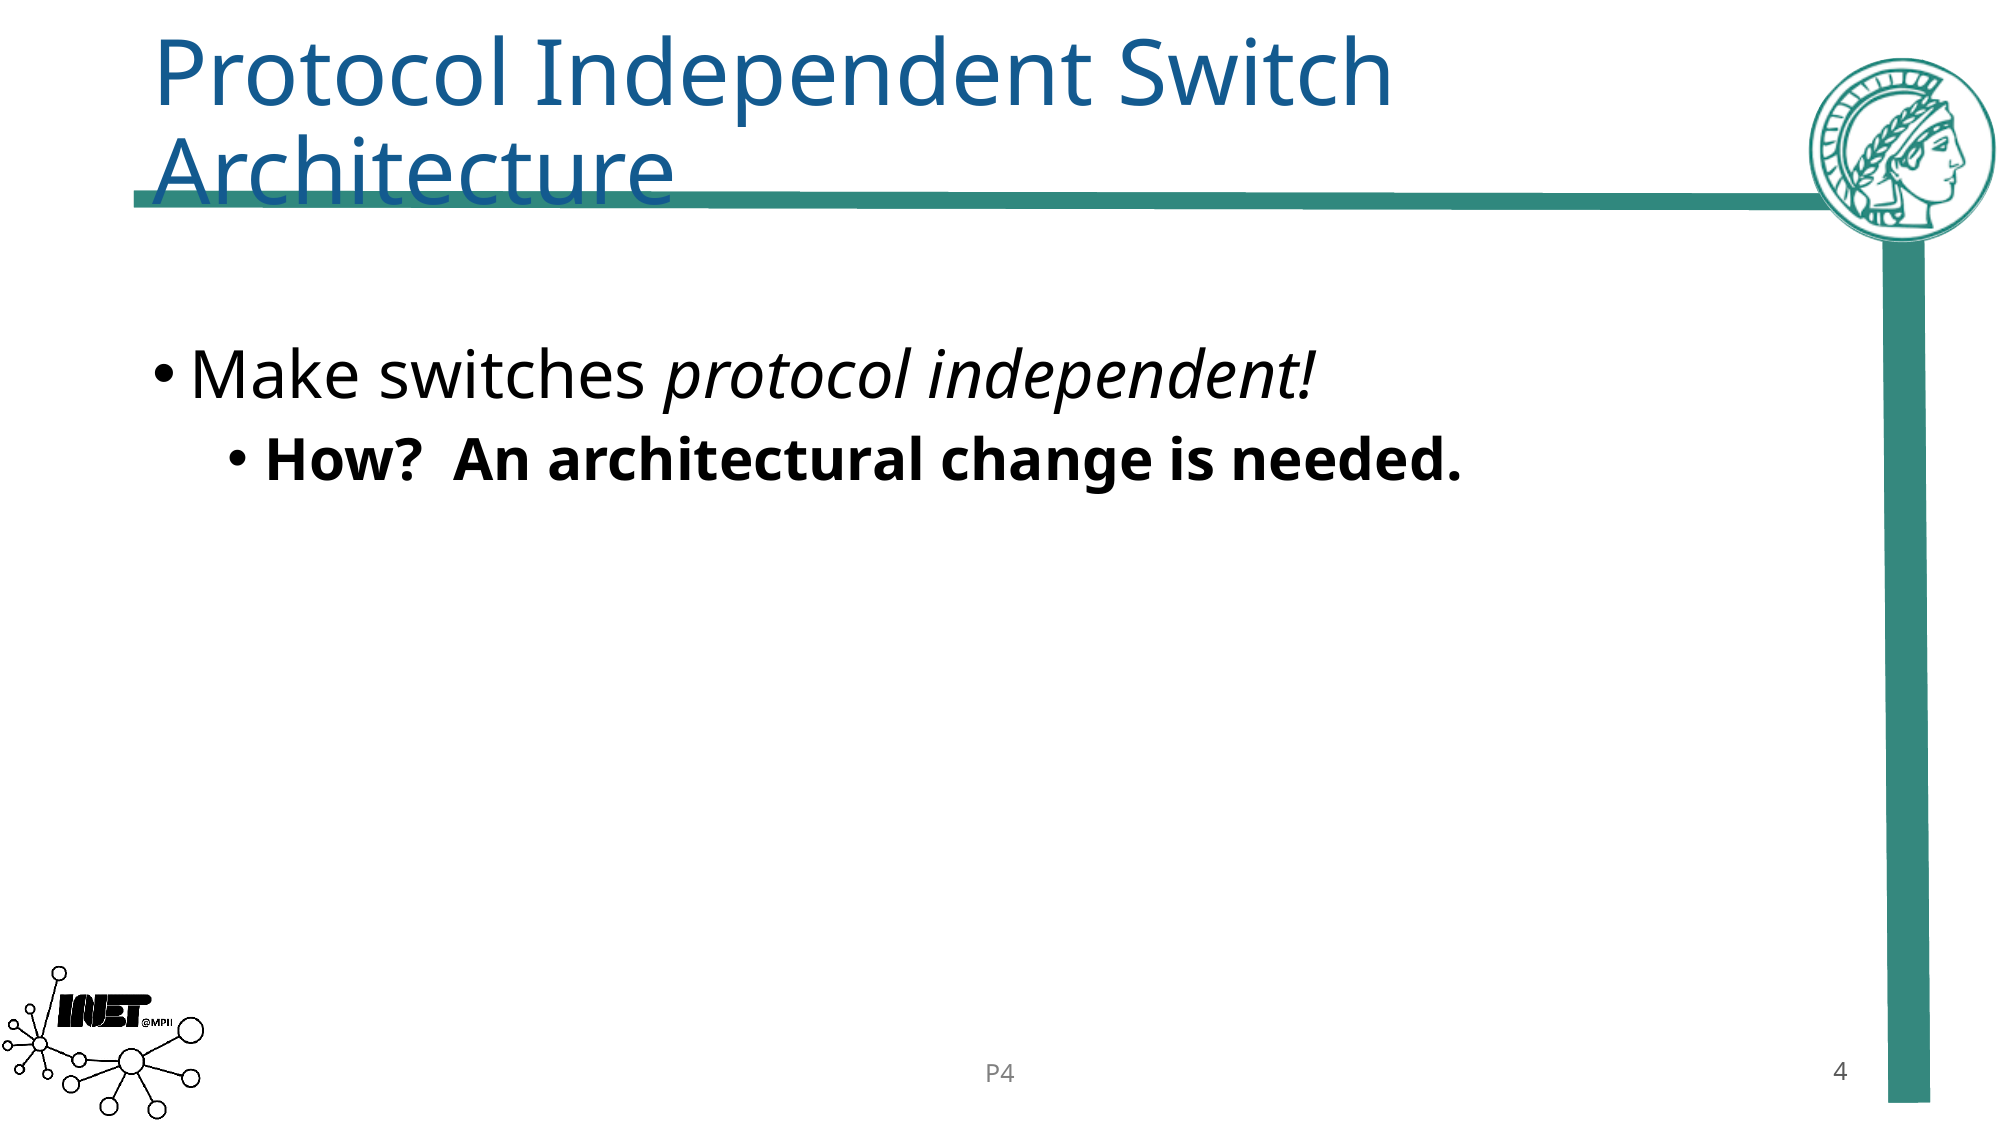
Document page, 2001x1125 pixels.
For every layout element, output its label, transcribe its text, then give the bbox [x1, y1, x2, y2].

picture [1, 964, 204, 1120]
footer P4 [662, 1042, 1338, 1103]
picture [1817, 57, 1997, 243]
slide_number 4 [1412, 1042, 1863, 1103]
title Protocol Independent Switch Architecture [137, 59, 1863, 191]
list Make switches protocol independent! How? An architectural change is needed. [137, 223, 1863, 1012]
